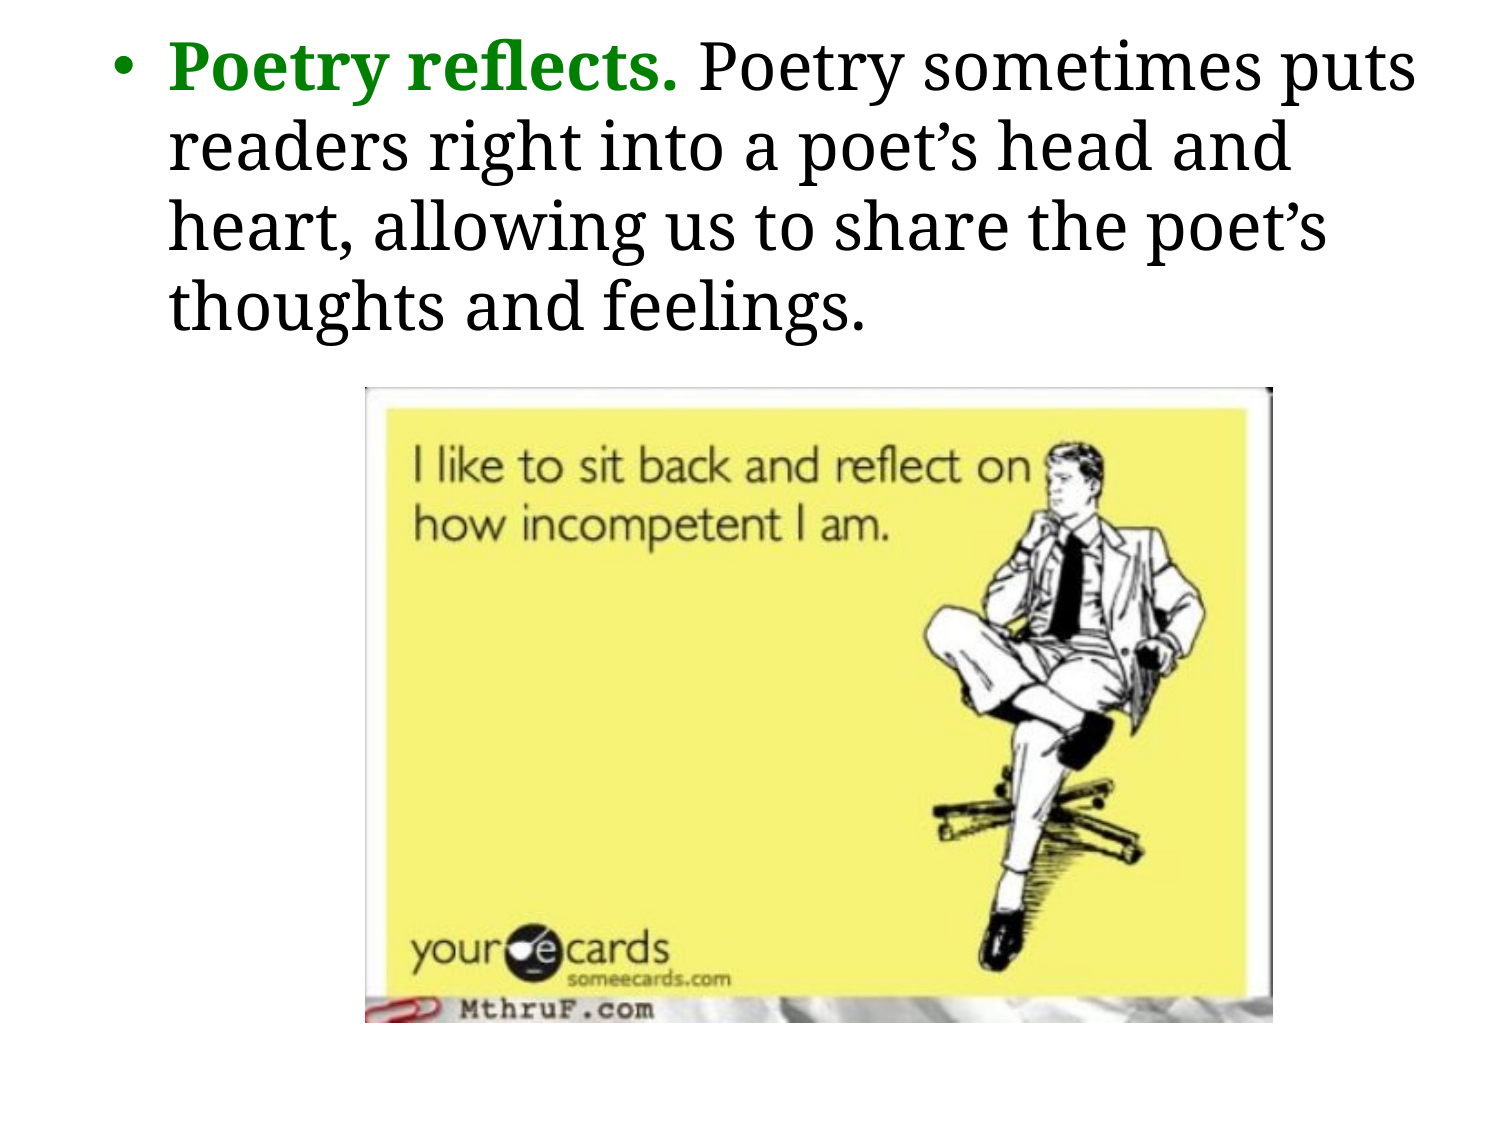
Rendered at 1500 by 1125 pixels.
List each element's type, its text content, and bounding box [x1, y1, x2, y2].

list Poetry reflects. Poetry sometimes puts readers right into a poet’s head and heart, allowing us to share the poet’s thoughts and feelings. [97, 16, 1448, 759]
picture [364, 387, 1273, 1023]
